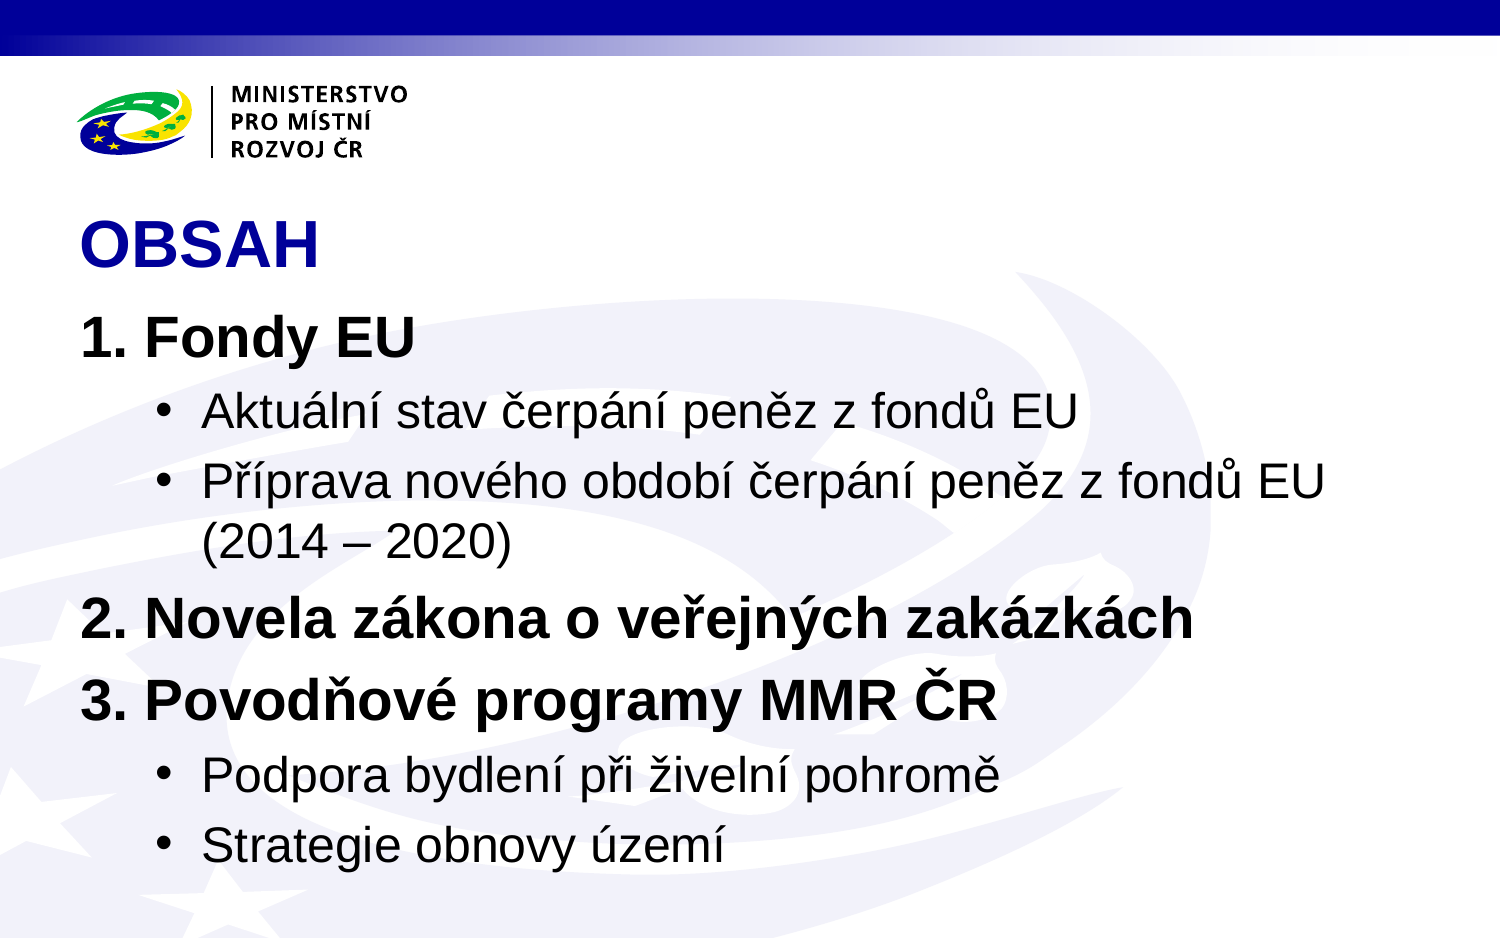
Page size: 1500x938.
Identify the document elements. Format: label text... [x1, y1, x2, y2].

list 1. Fondy EU Aktuální stav čerpání peněz z fondů EU Příprava nového období čerpání peněz z fondů EU (2014 – 2020) 2. Novela zákona o veřejných zakázkách 3. Povodňové programy MMR ČR Podpora bydlení při živelní pohromě Strategie obnovy území [64, 291, 1483, 912]
title OBSAH [64, 193, 1425, 262]
